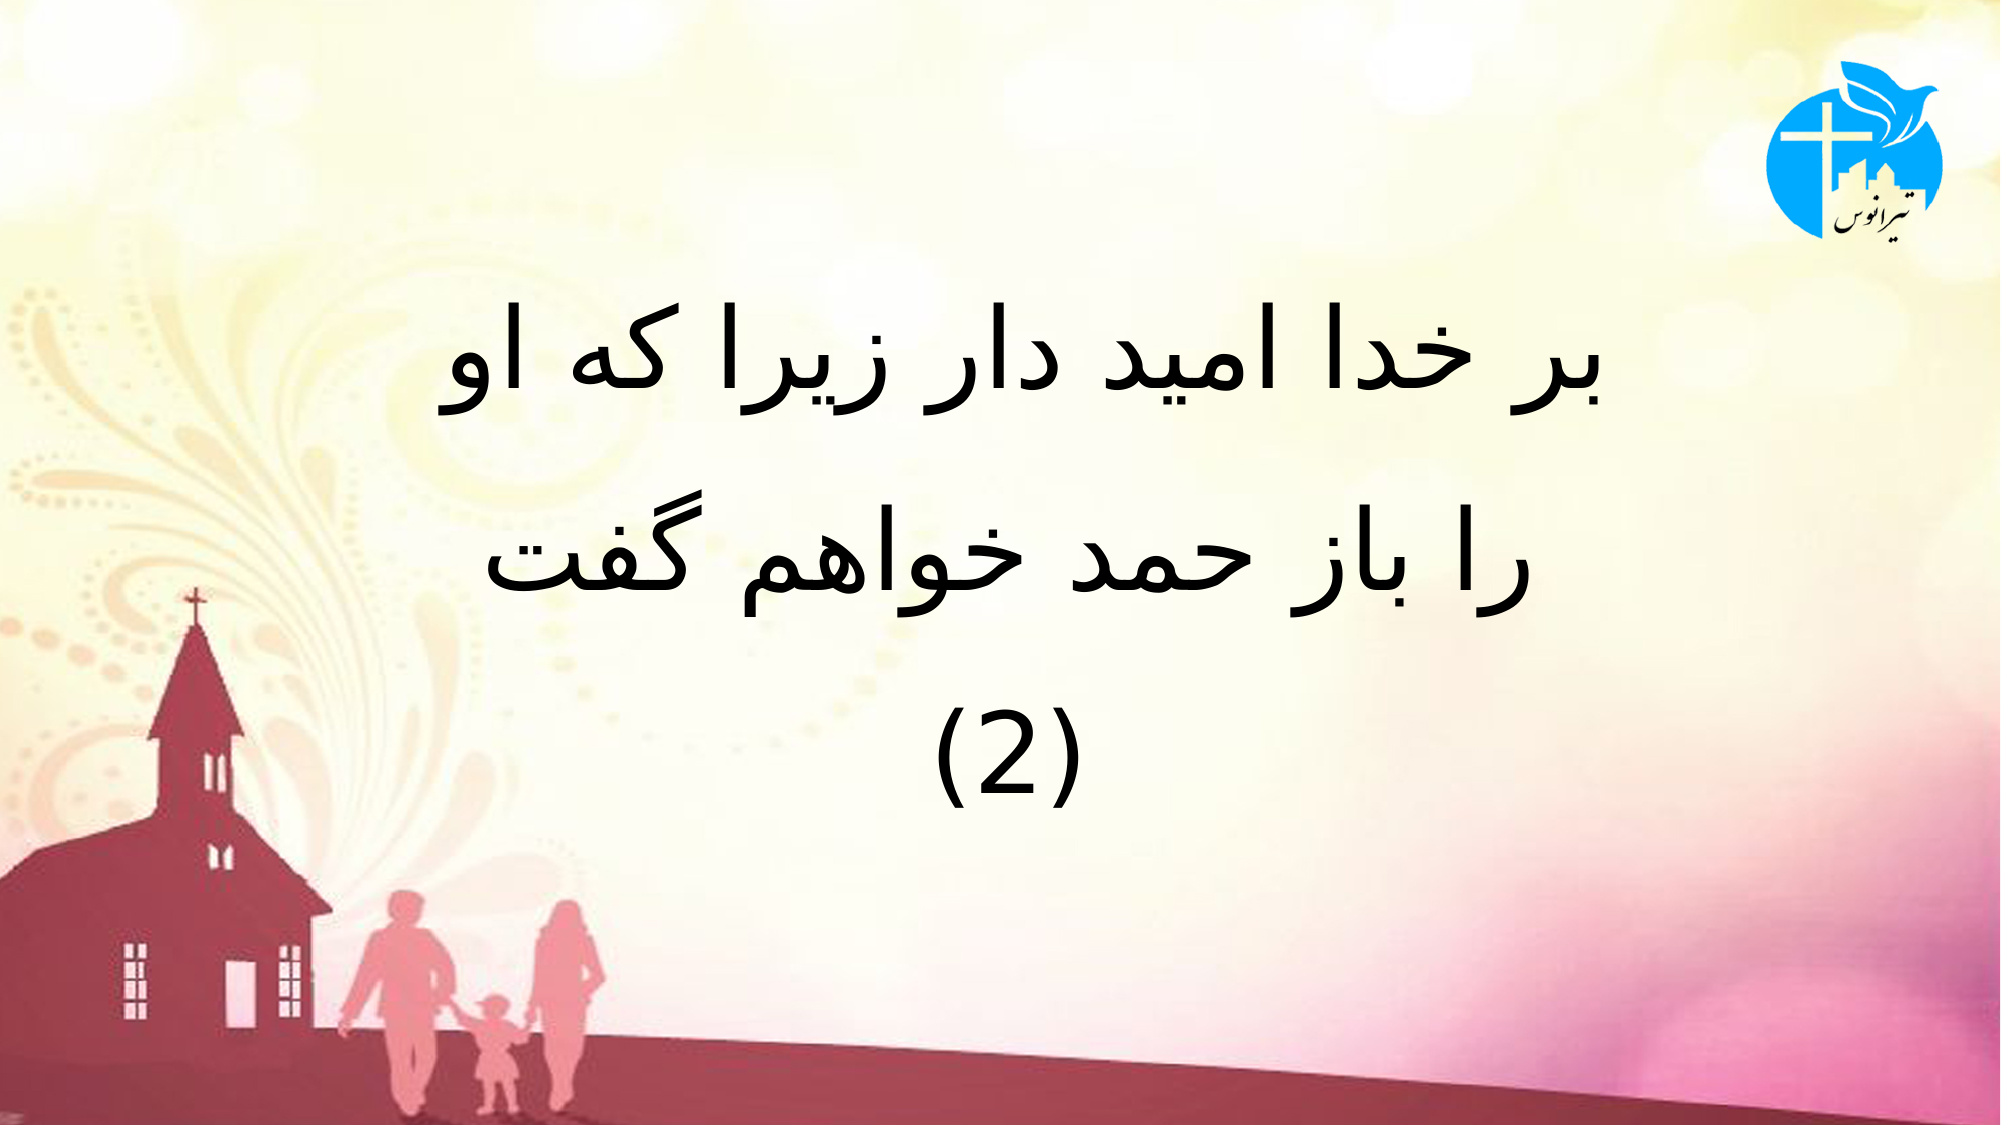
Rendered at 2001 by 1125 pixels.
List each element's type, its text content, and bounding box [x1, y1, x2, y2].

picture [0, 0, 2001, 1125]
title بر خدا امید دار زیرا که او را باز حمد خواهم گفت (2) [390, 403, 1628, 621]
